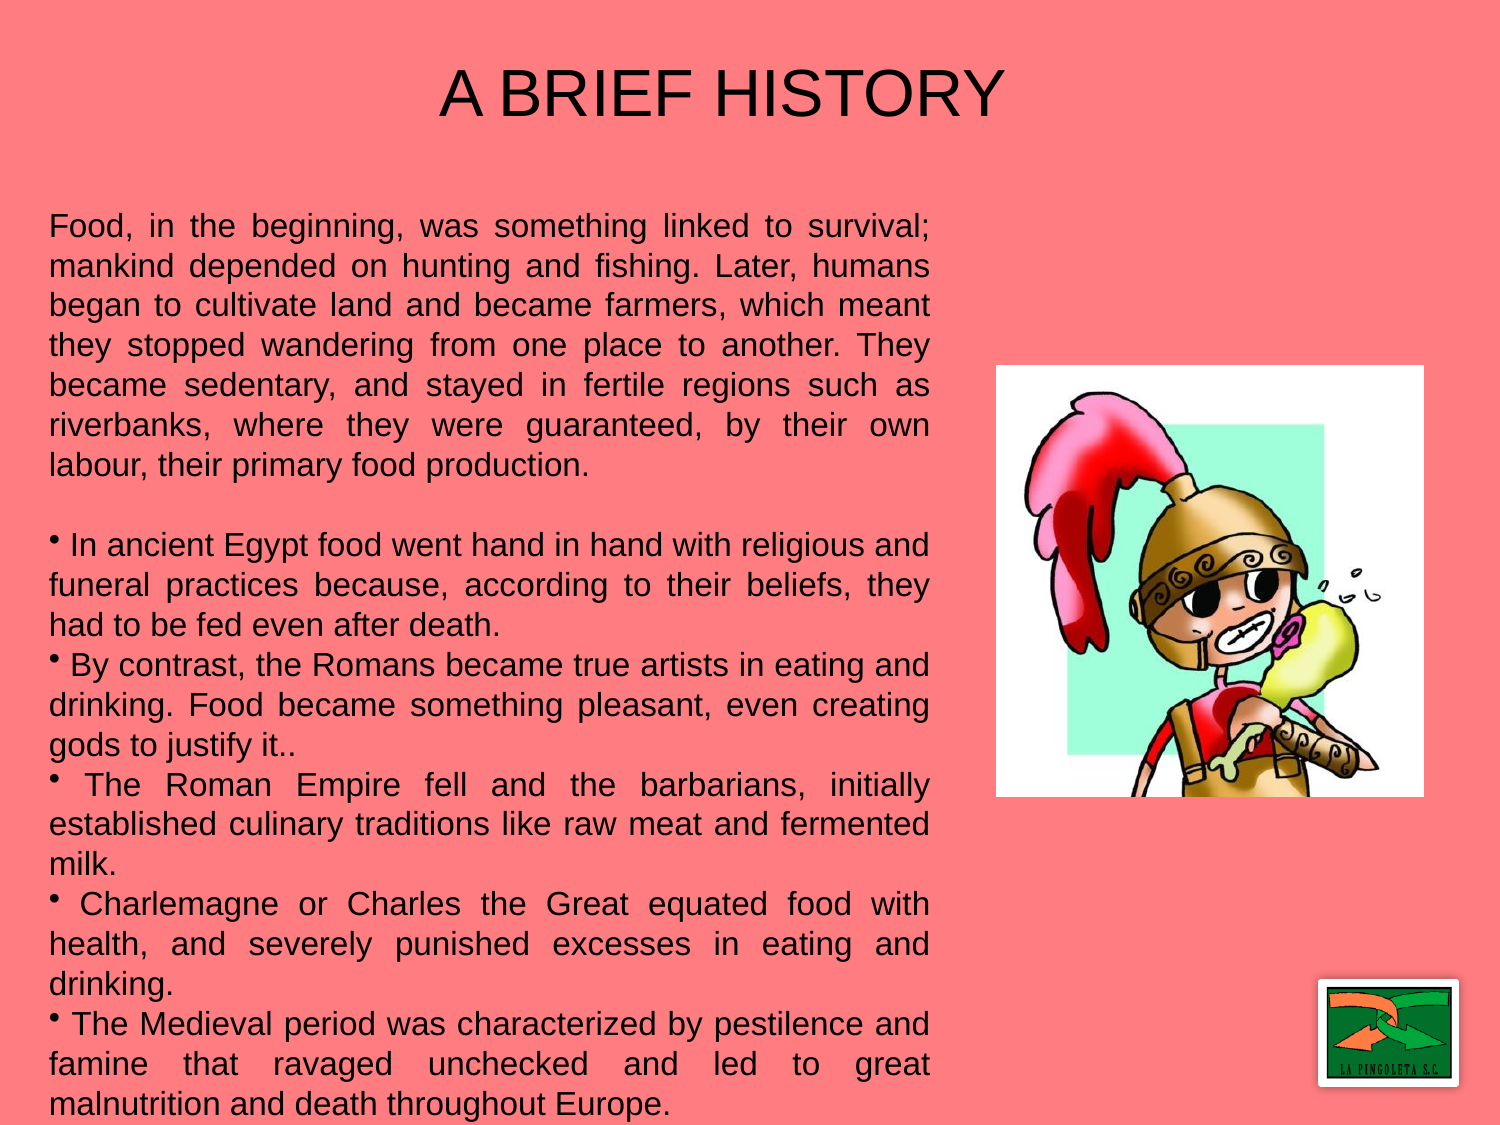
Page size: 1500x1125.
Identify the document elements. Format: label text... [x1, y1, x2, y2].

picture [995, 365, 1424, 797]
text_box A BRIEF HISTORY [431, 42, 1033, 138]
picture [1323, 984, 1454, 1082]
text_box Food, in the beginning, was something linked to survival; mankind depended on hunting and fishing. Later, humans began to cultivate land and became farmers, which meant they stopped wandering from one place to another. They became sedentary, and stayed in fertile regions such as riverbanks, where they were guaranteed, by their own labour, their primary food production. In ancient Egypt food went hand in hand with religious and funeral practices because, according to their beliefs, they had to be fed even after death. By contrast, the Romans became true artists in eating and drinking. Food became something pleasant, even creating gods to justify it.. The Roman Empire fell and the barbarians, initially established culinary traditions like raw meat and fermented milk. Charlemagne or Charles the Great equated food with health, and severely punished excesses in eating and drinking. The Medieval period was characterized by pestilence and famine that ravaged unchecked and led to great malnutrition and death throughout Europe. [41, 196, 940, 1125]
